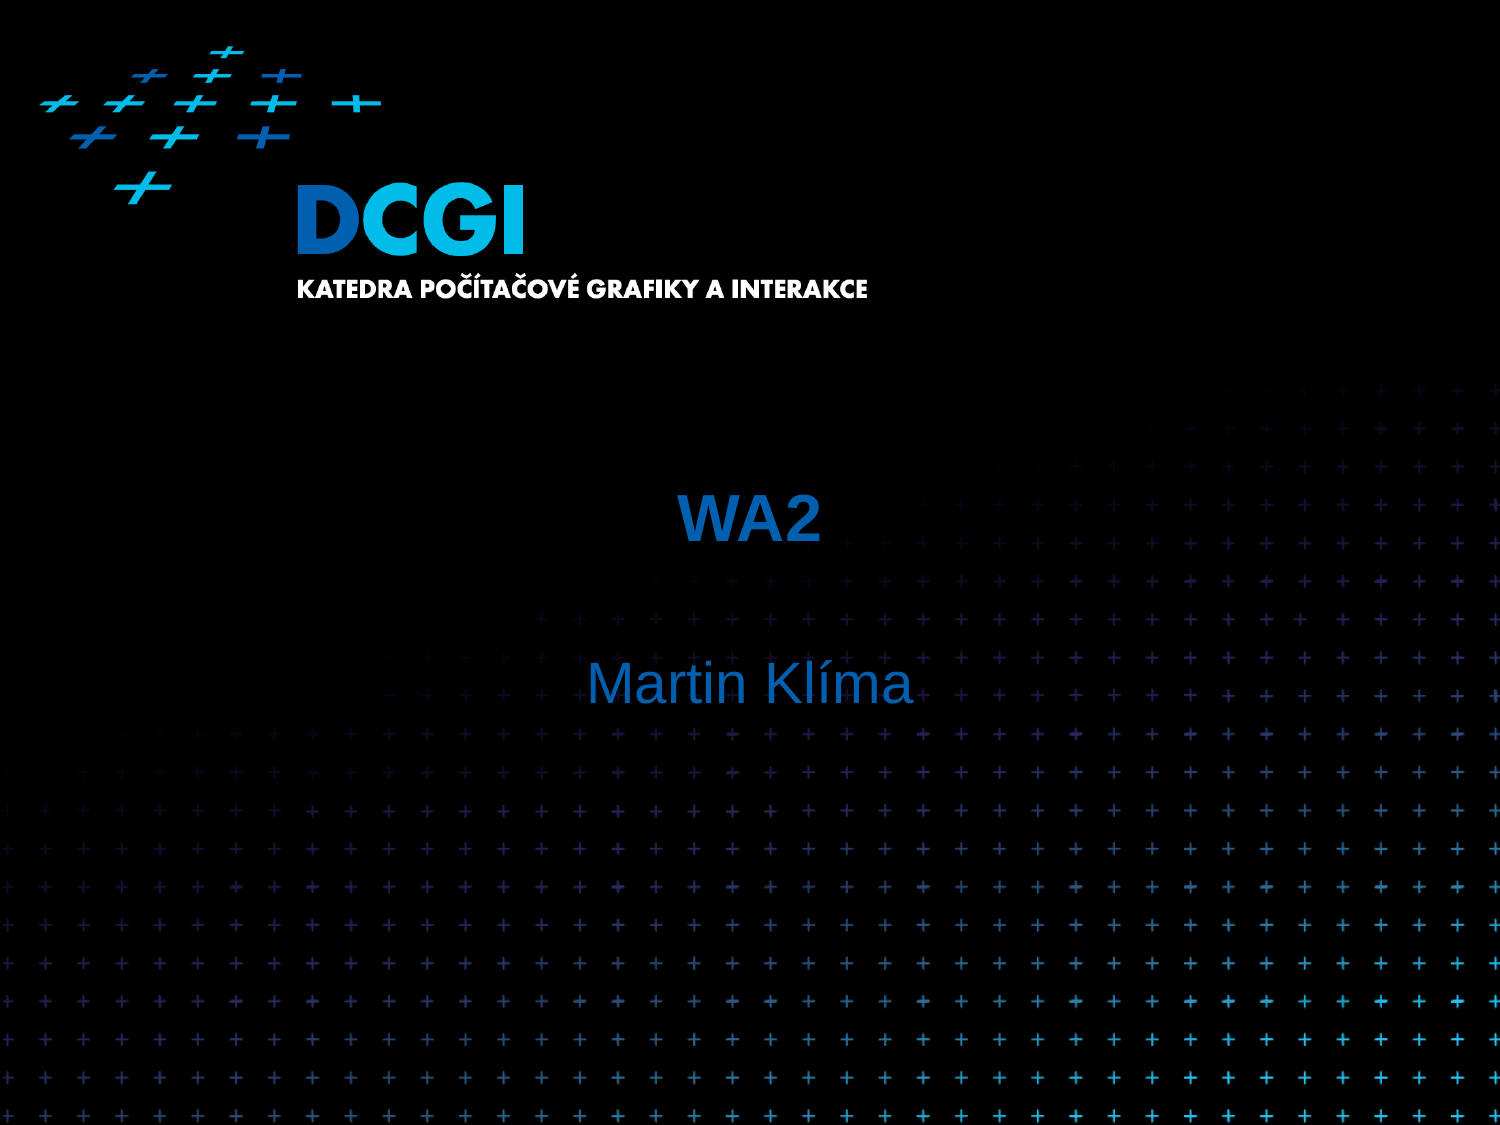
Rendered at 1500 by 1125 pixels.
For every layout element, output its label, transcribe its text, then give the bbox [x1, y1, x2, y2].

title WA2 [111, 374, 1388, 563]
picture [2, 360, 1500, 1123]
subtitle Martin Klíma [224, 636, 1276, 926]
picture [27, 33, 871, 303]
